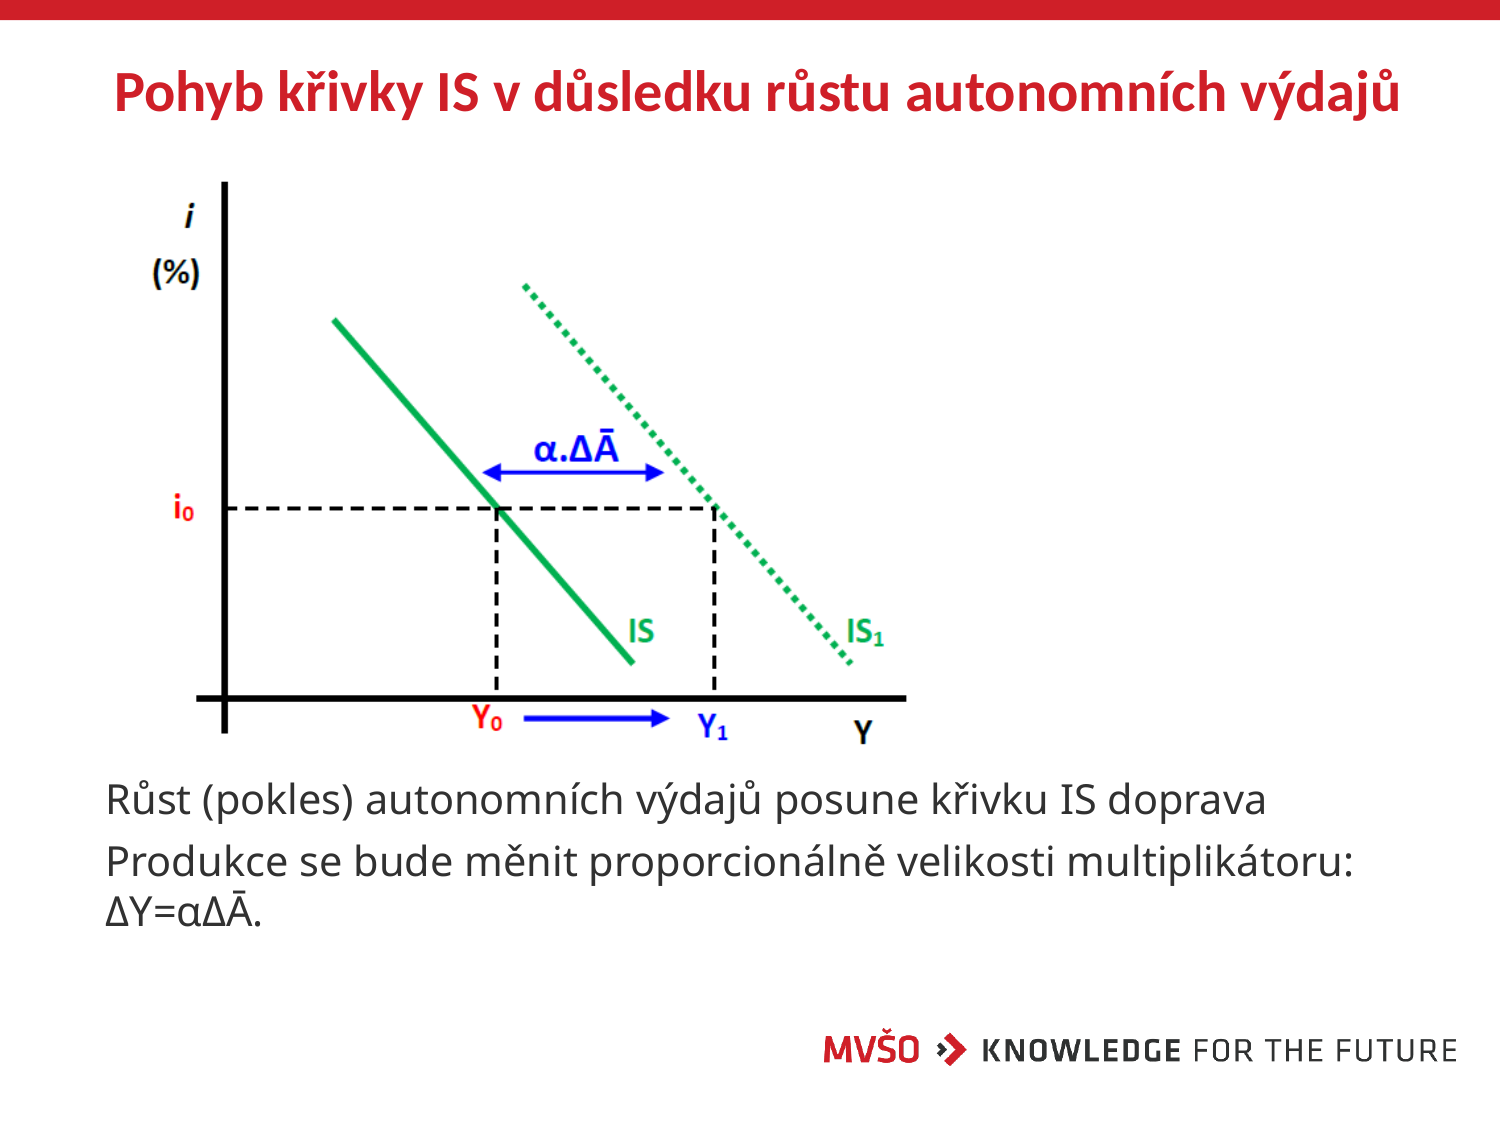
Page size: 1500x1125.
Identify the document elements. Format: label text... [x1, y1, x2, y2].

list Růst (pokles) autonomních výdajů posune křivku IS doprava Produkce se bude měnit proporcionálně velikosti multiplikátoru: ΔY=αΔĀ. [90, 765, 1465, 945]
picture [123, 159, 933, 766]
picture [824, 1028, 1456, 1066]
list Pohyb křivky IS v důsledku růstu autonomních výdajů [16, 45, 1500, 226]
